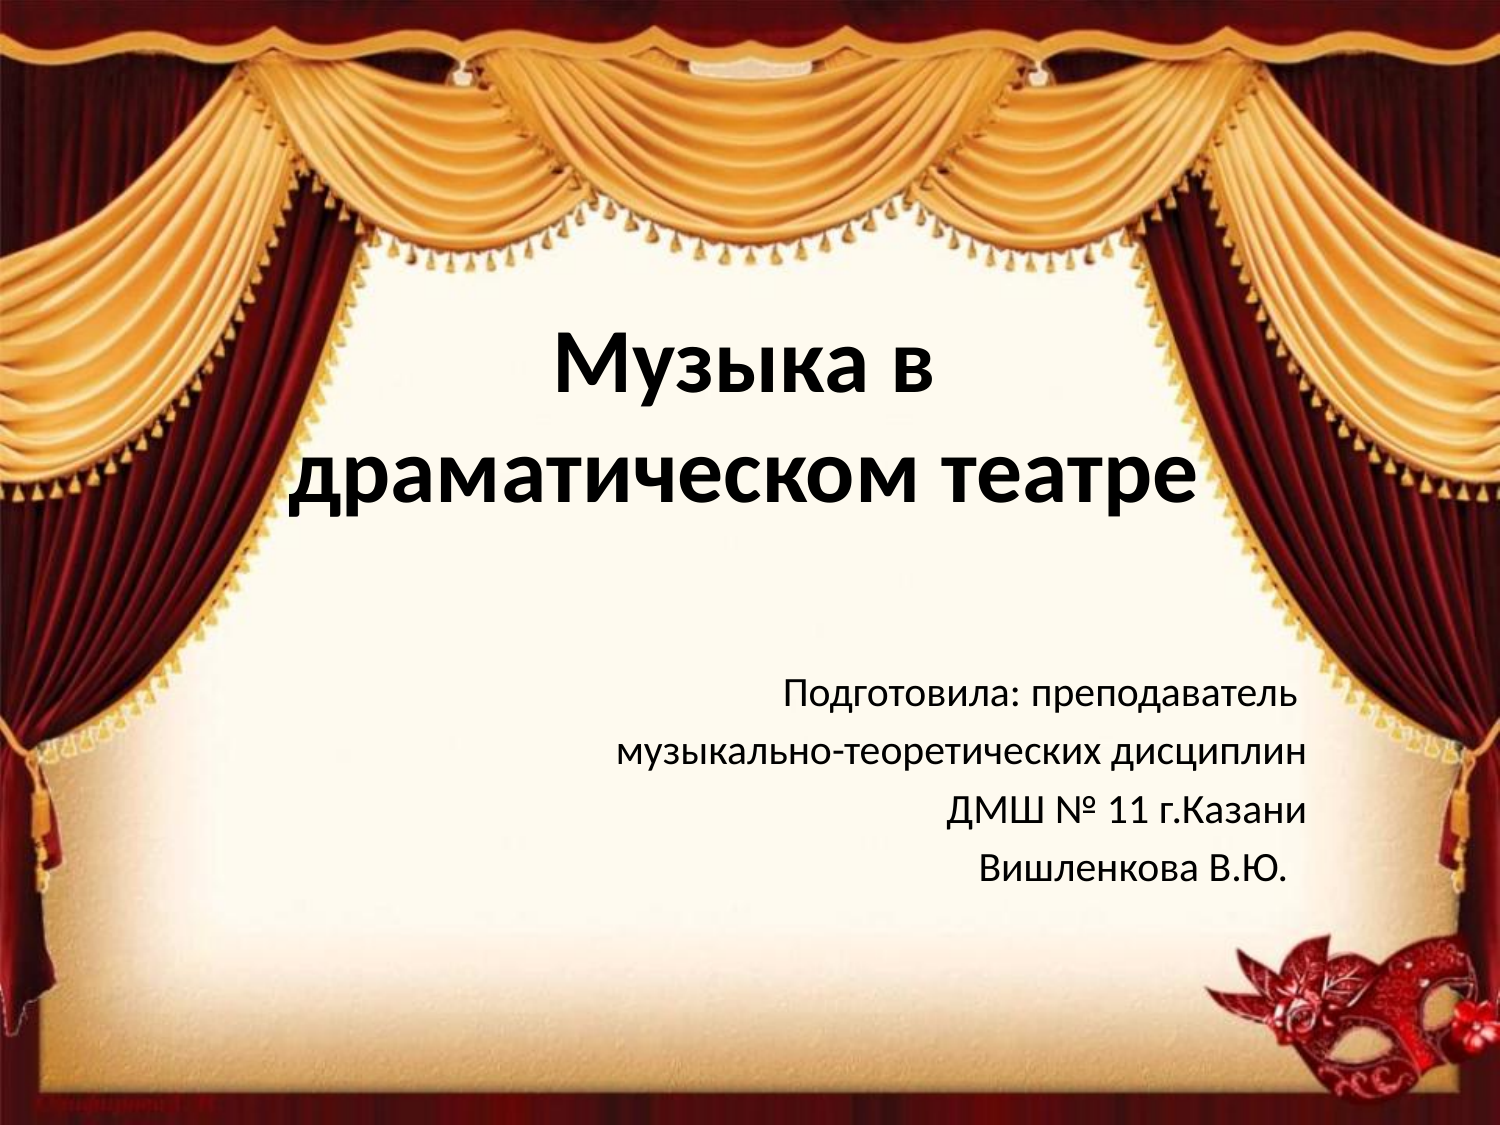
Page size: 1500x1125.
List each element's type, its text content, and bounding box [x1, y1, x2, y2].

picture [0, 0, 1500, 1125]
title Музыка в драматическом театре [253, 290, 1235, 532]
subtitle Подготовила: преподаватель музыкально-теоретических дисциплин ДМШ № 11 г.Казани Вишленкова В.Ю. [466, 656, 1323, 945]
